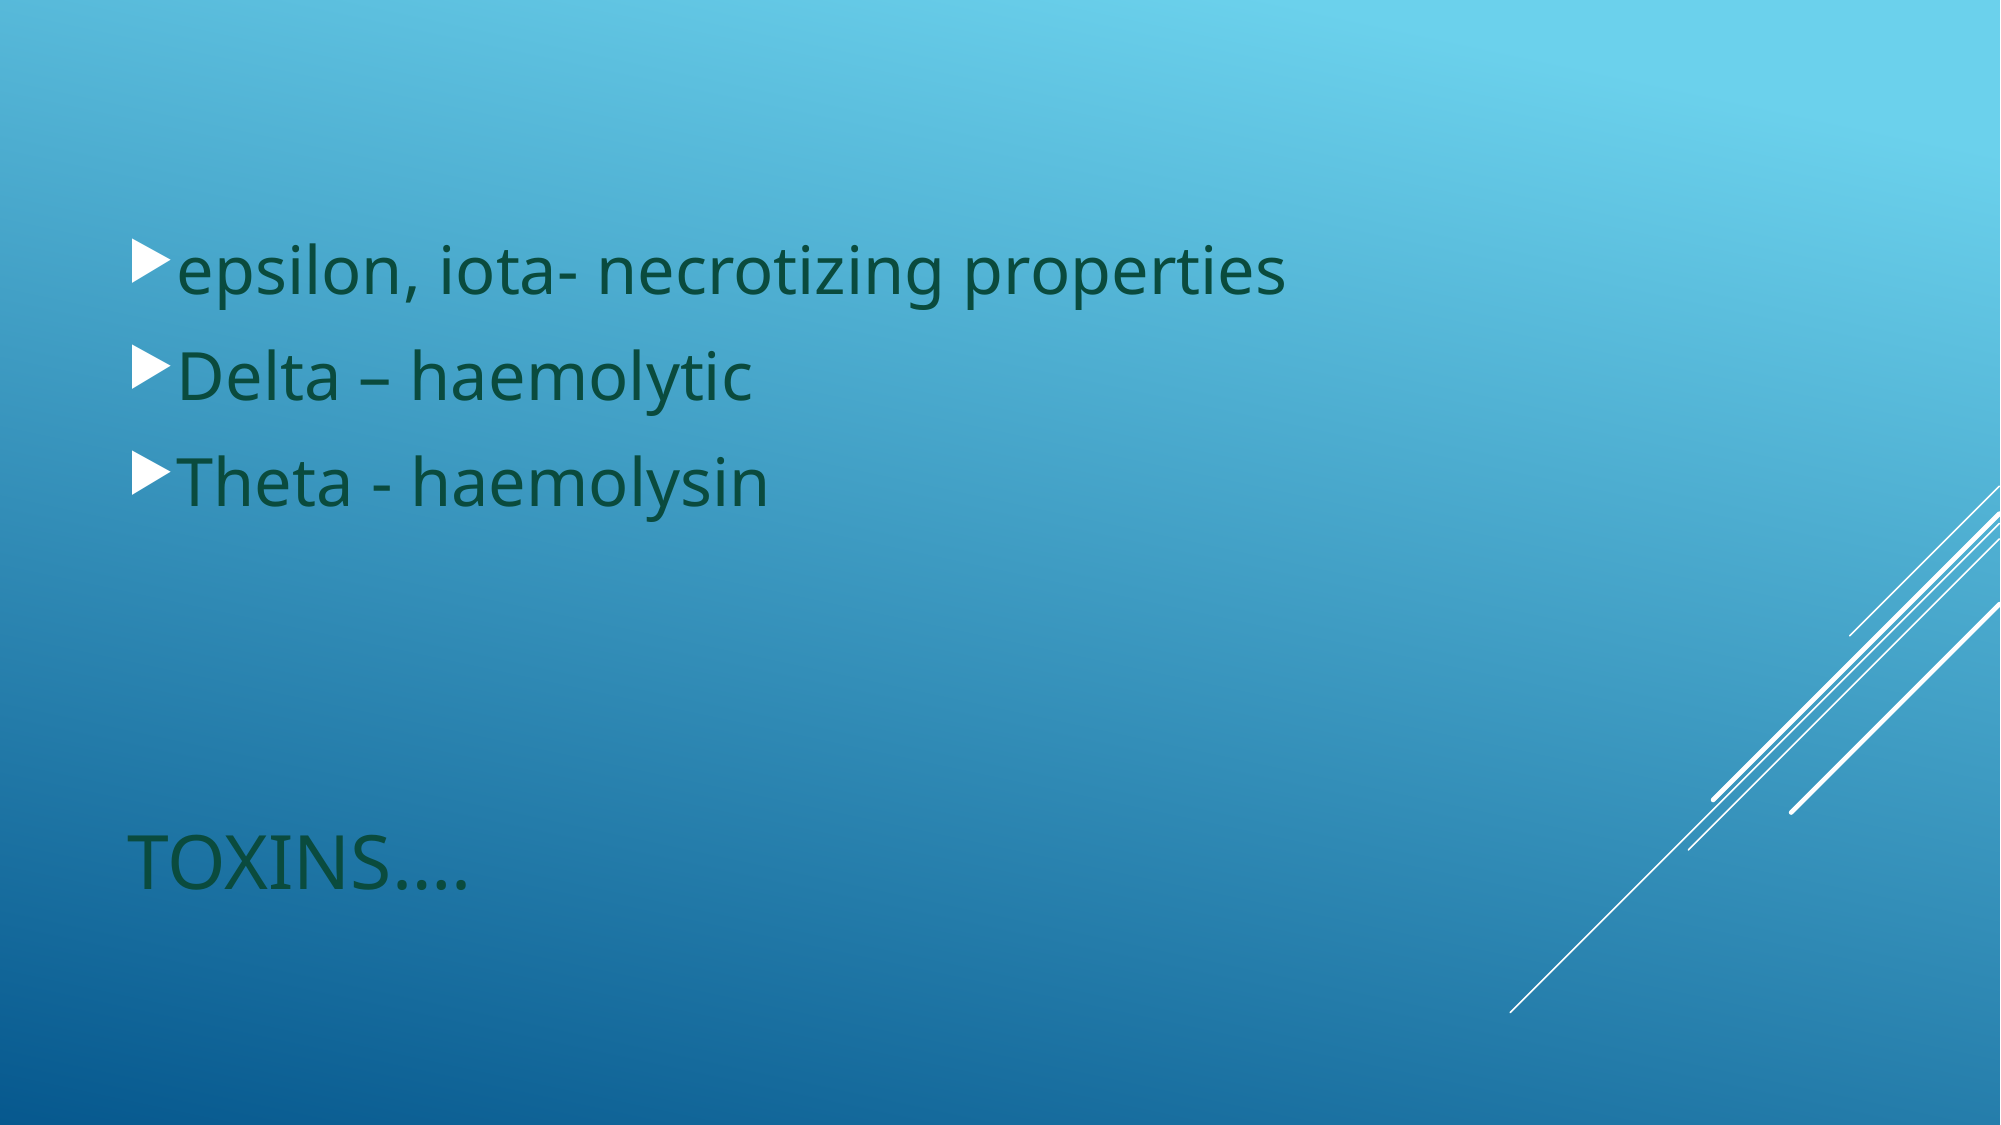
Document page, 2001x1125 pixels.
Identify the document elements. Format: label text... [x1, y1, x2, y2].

title Toxins…. [112, 736, 1513, 984]
list epsilon, iota- necrotizing properties Delta – haemolytic Theta - haemolysin [112, 112, 1513, 706]
